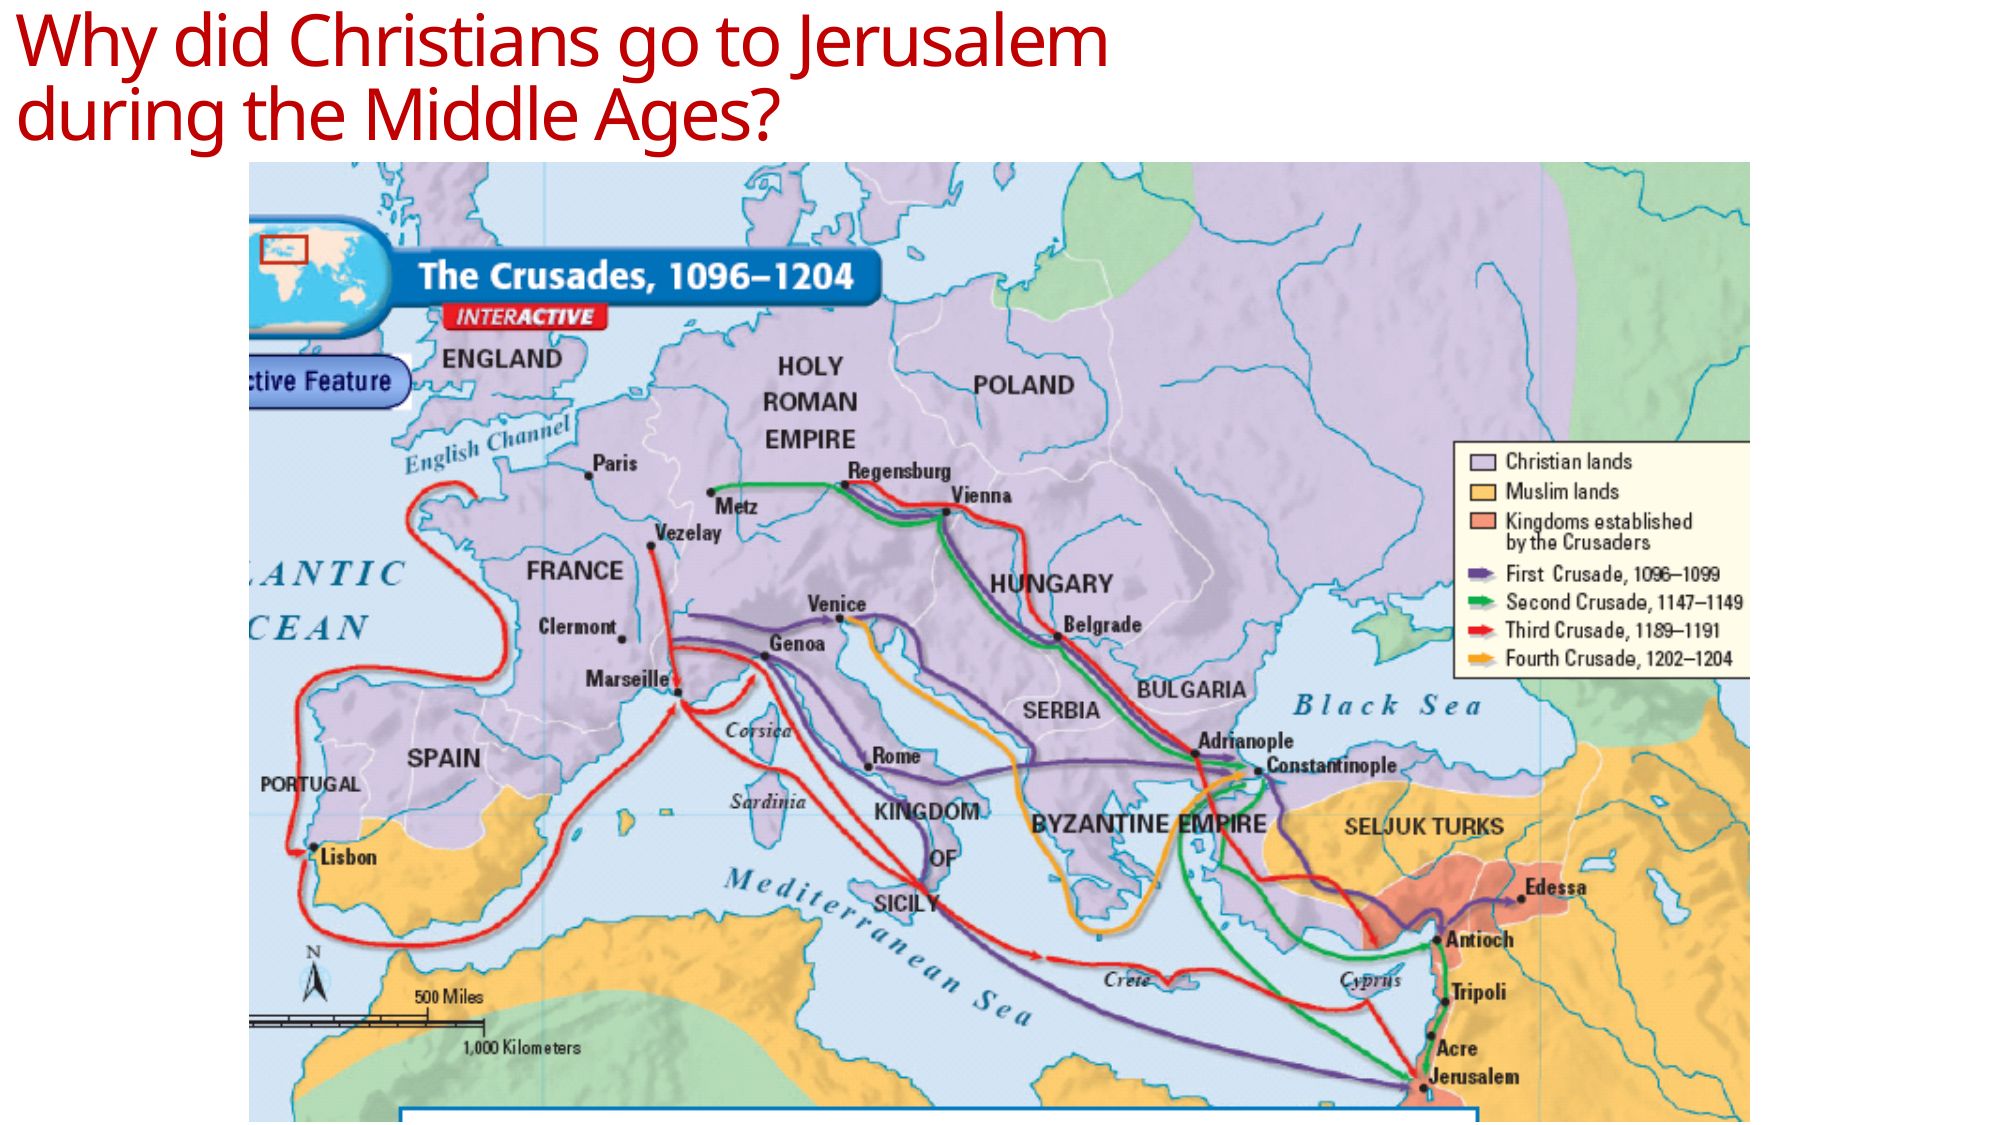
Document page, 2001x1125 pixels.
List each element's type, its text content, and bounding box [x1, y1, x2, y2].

title Why did Christians go to Jerusalem during the Middle Ages? [0, 0, 1500, 163]
picture [249, 162, 1751, 1123]
